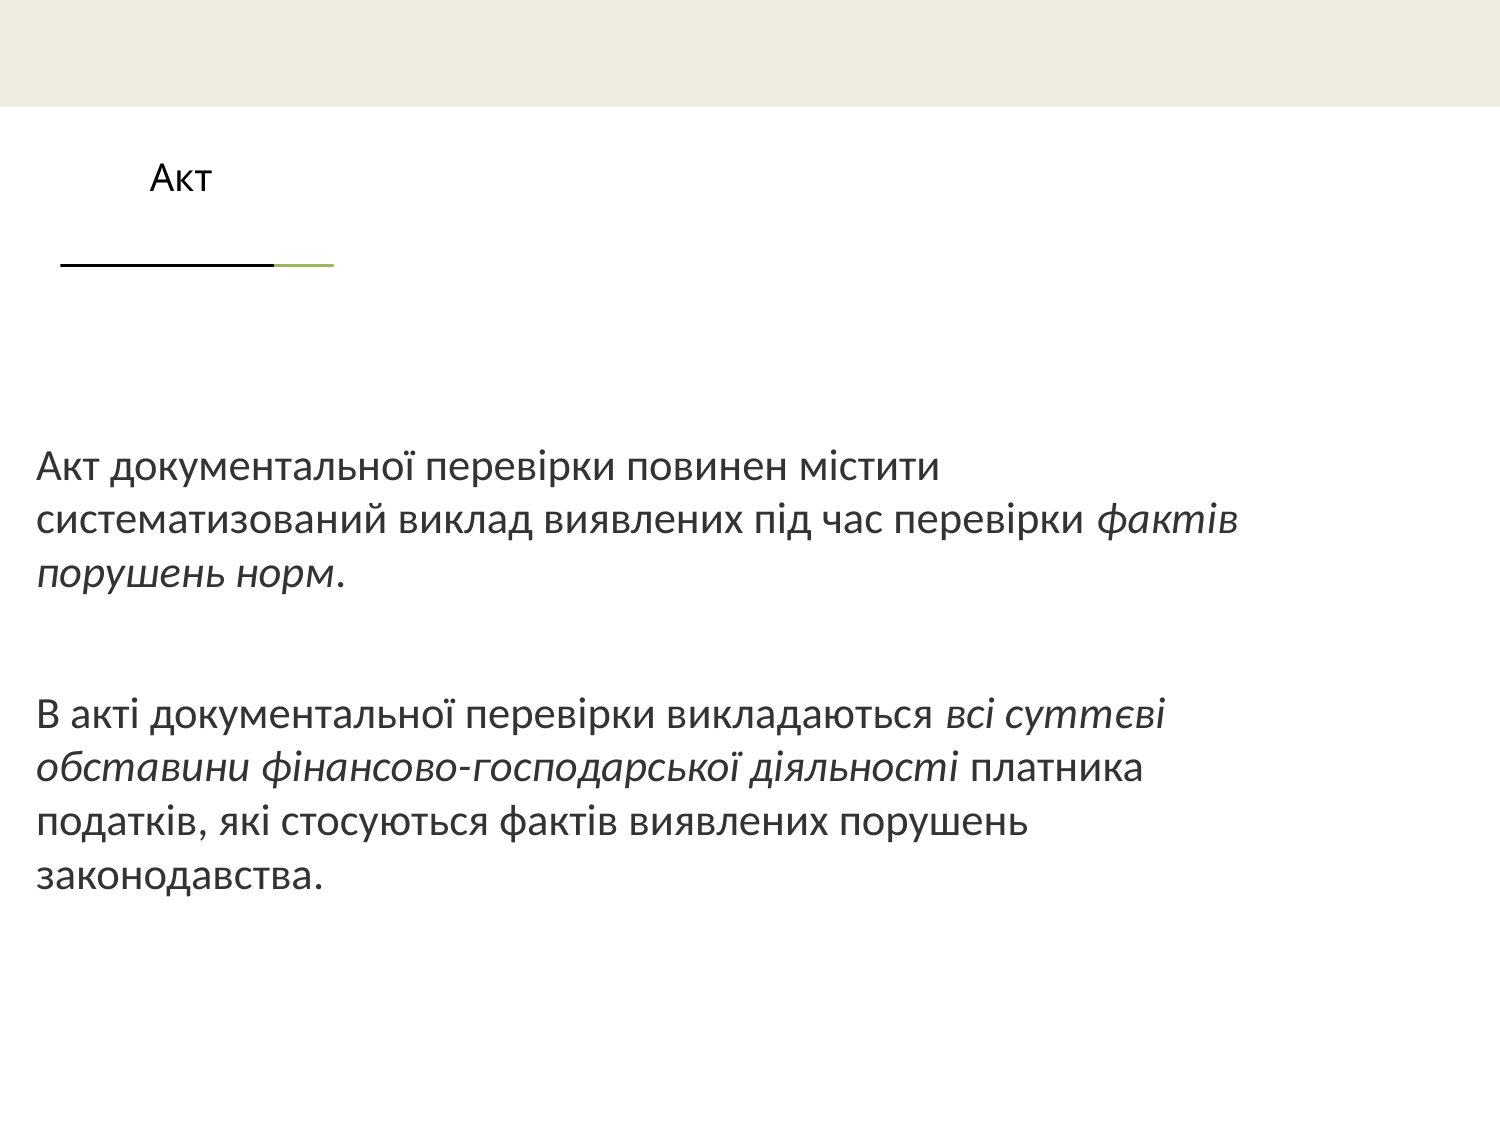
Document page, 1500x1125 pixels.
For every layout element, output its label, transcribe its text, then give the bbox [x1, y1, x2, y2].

title Акт [134, 138, 1397, 256]
list Акт документальної перевірки повинен містити систематизований виклад виявлених під час перевірки фактів порушень норм. В акті документальної перевірки викладаються всі суттєві обставини фінансово-господарської діяльності платника податків, які стосуються фактів виявлених порушень законодавства. [21, 420, 1283, 916]
